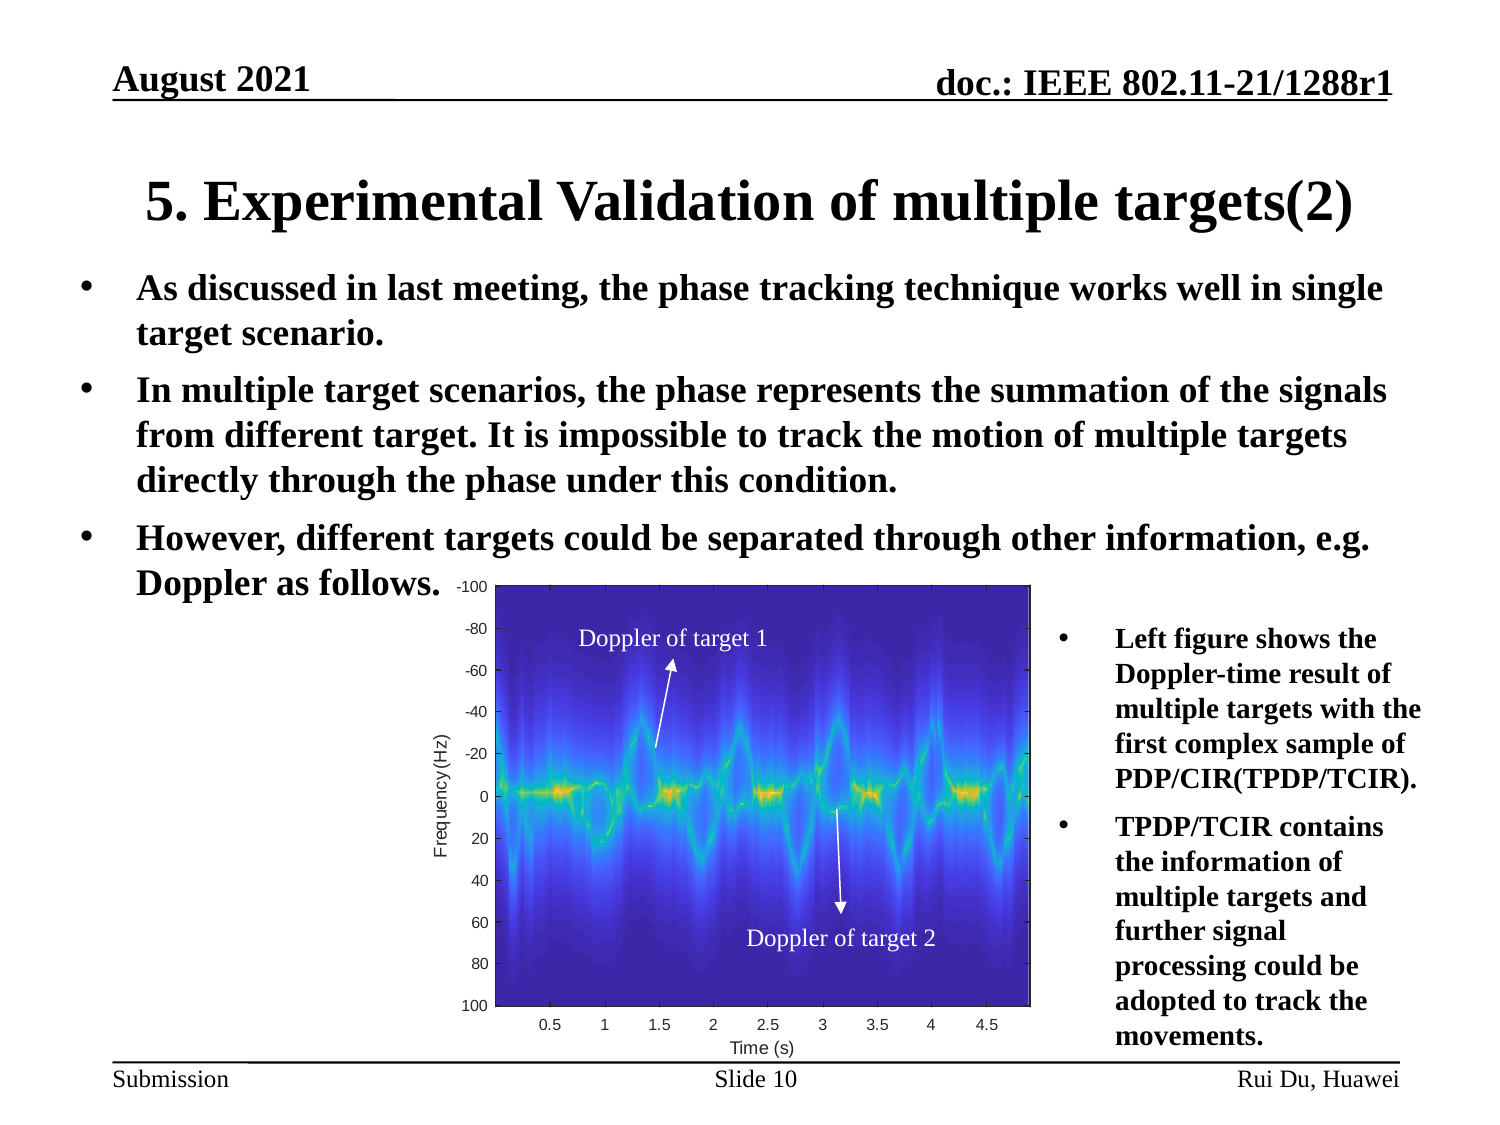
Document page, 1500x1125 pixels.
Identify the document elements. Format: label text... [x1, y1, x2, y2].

text_box As discussed in last meeting, the phase tracking technique works well in single target scenario. In multiple target scenarios, the phase represents the summation of the signals from different target. It is impossible to track the motion of multiple targets directly through the phase under this condition. However, different targets could be separated through other information, e.g. Doppler as follows. [64, 255, 1436, 614]
picture [405, 546, 1095, 1063]
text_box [655, 659, 674, 748]
slide_number Slide 10 [712, 1071, 800, 1123]
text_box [836, 808, 842, 915]
title 5. Experimental Validation of multiple targets(2) [112, 101, 1388, 255]
text_box Left figure shows the Doppler-time result of multiple targets with the first complex sample of PDP/CIR(TPDP/TCIR). TPDP/TCIR contains the information of multiple targets and further signal processing could be adopted to track the movements. [1099, 611, 1440, 1041]
